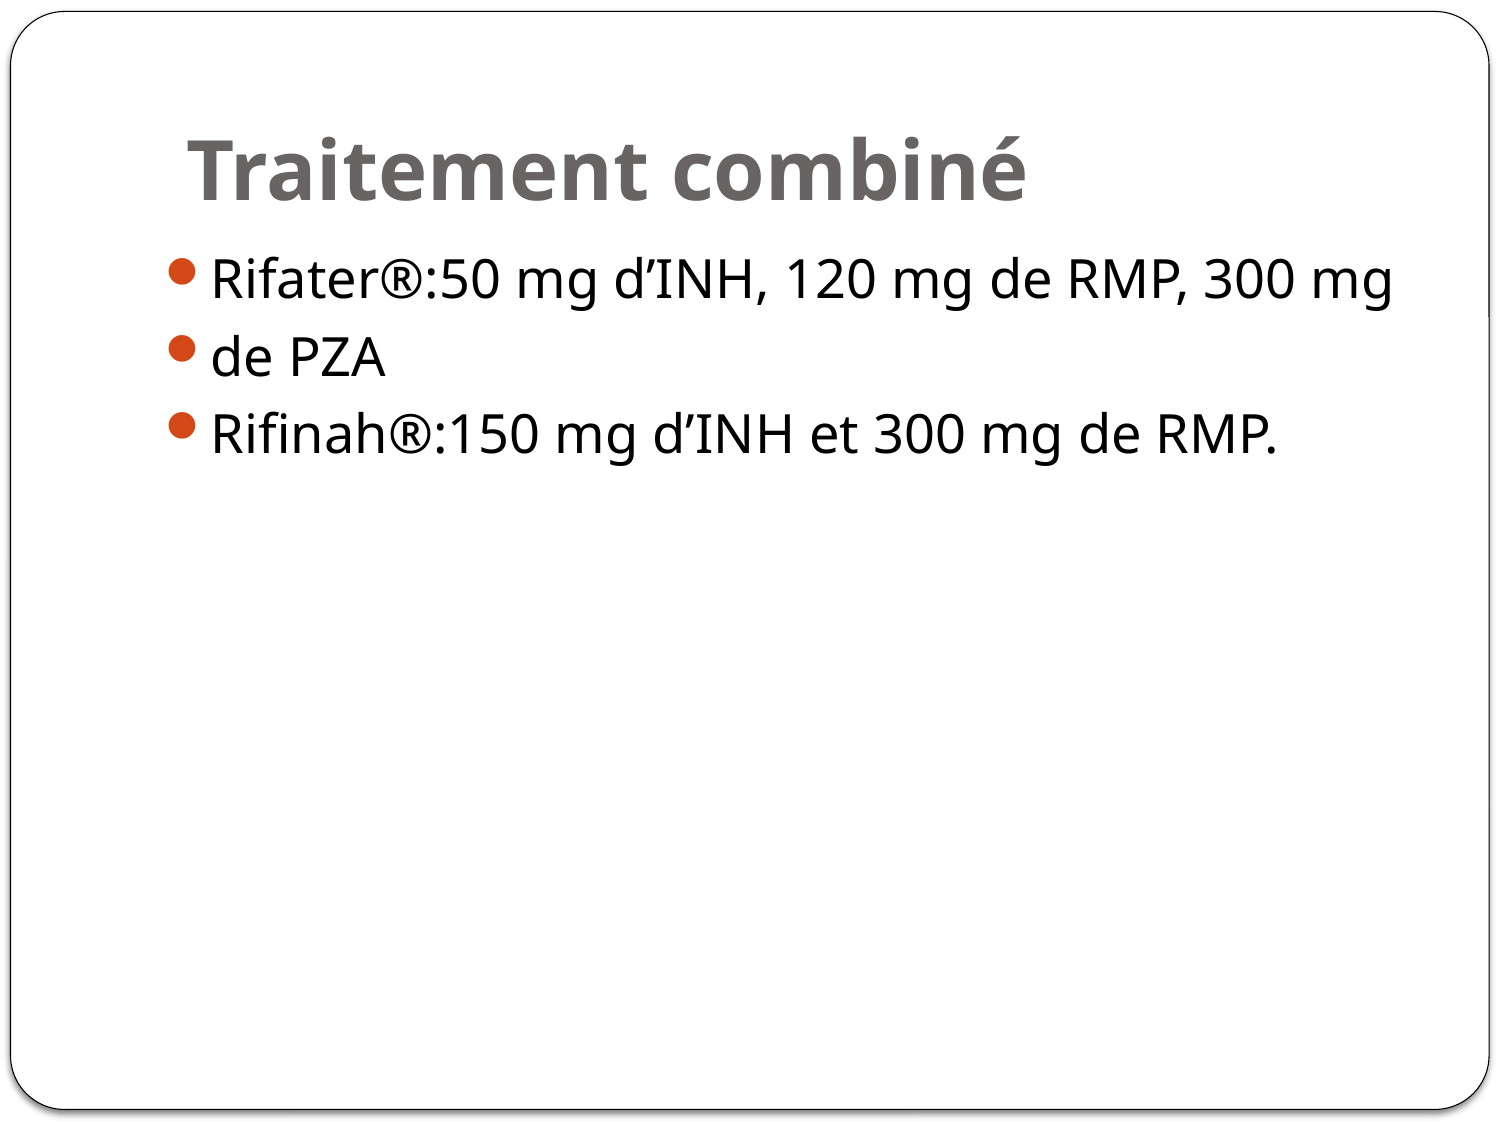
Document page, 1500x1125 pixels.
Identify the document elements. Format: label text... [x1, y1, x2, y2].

title Traitement combiné [150, 45, 1425, 233]
list Rifater®:50 mg d’INH, 120 mg de RMP, 300 mg de PZA Rifinah®:150 mg d’INH et 300 mg de RMP. [150, 237, 1425, 988]
